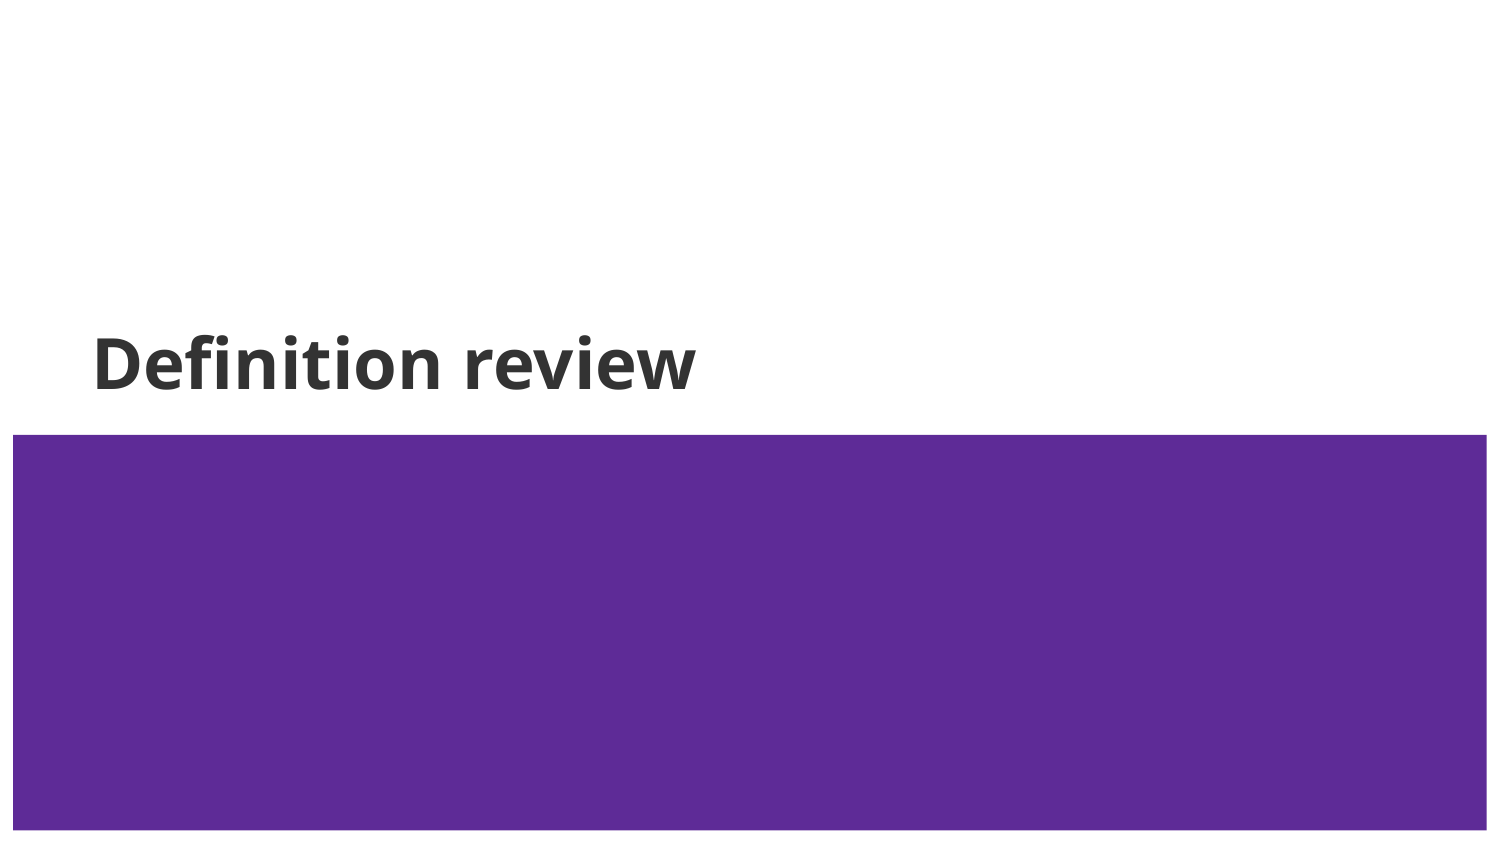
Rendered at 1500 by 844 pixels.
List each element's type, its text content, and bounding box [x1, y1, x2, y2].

title Definition review [79, 281, 1423, 411]
